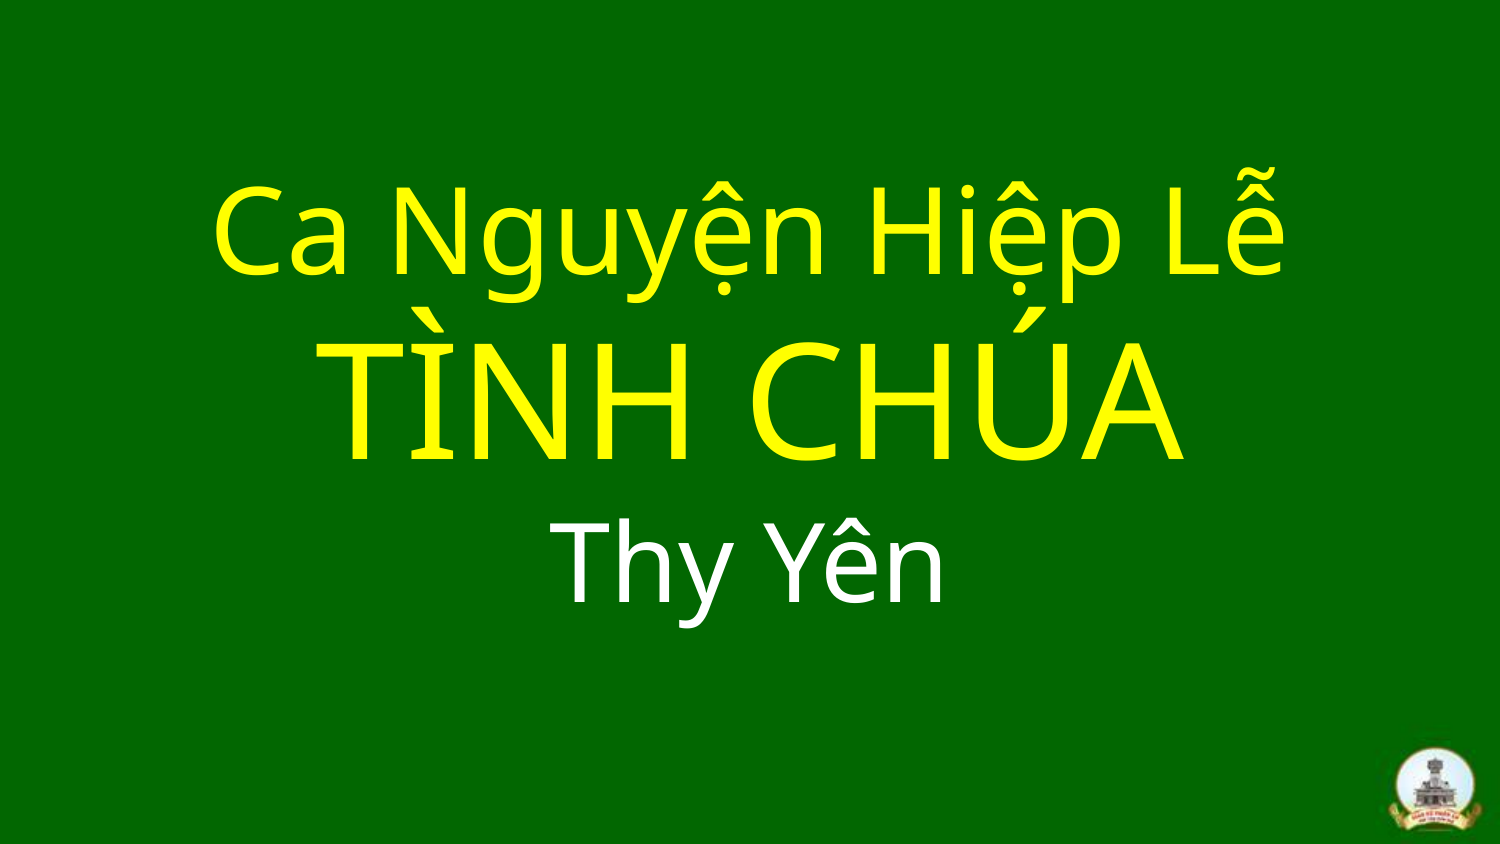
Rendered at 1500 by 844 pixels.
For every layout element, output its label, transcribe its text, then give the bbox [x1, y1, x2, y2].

title Ca Nguyện Hiệp Lễ TÌNH CHÚA Thy Yên [0, 0, 1500, 844]
